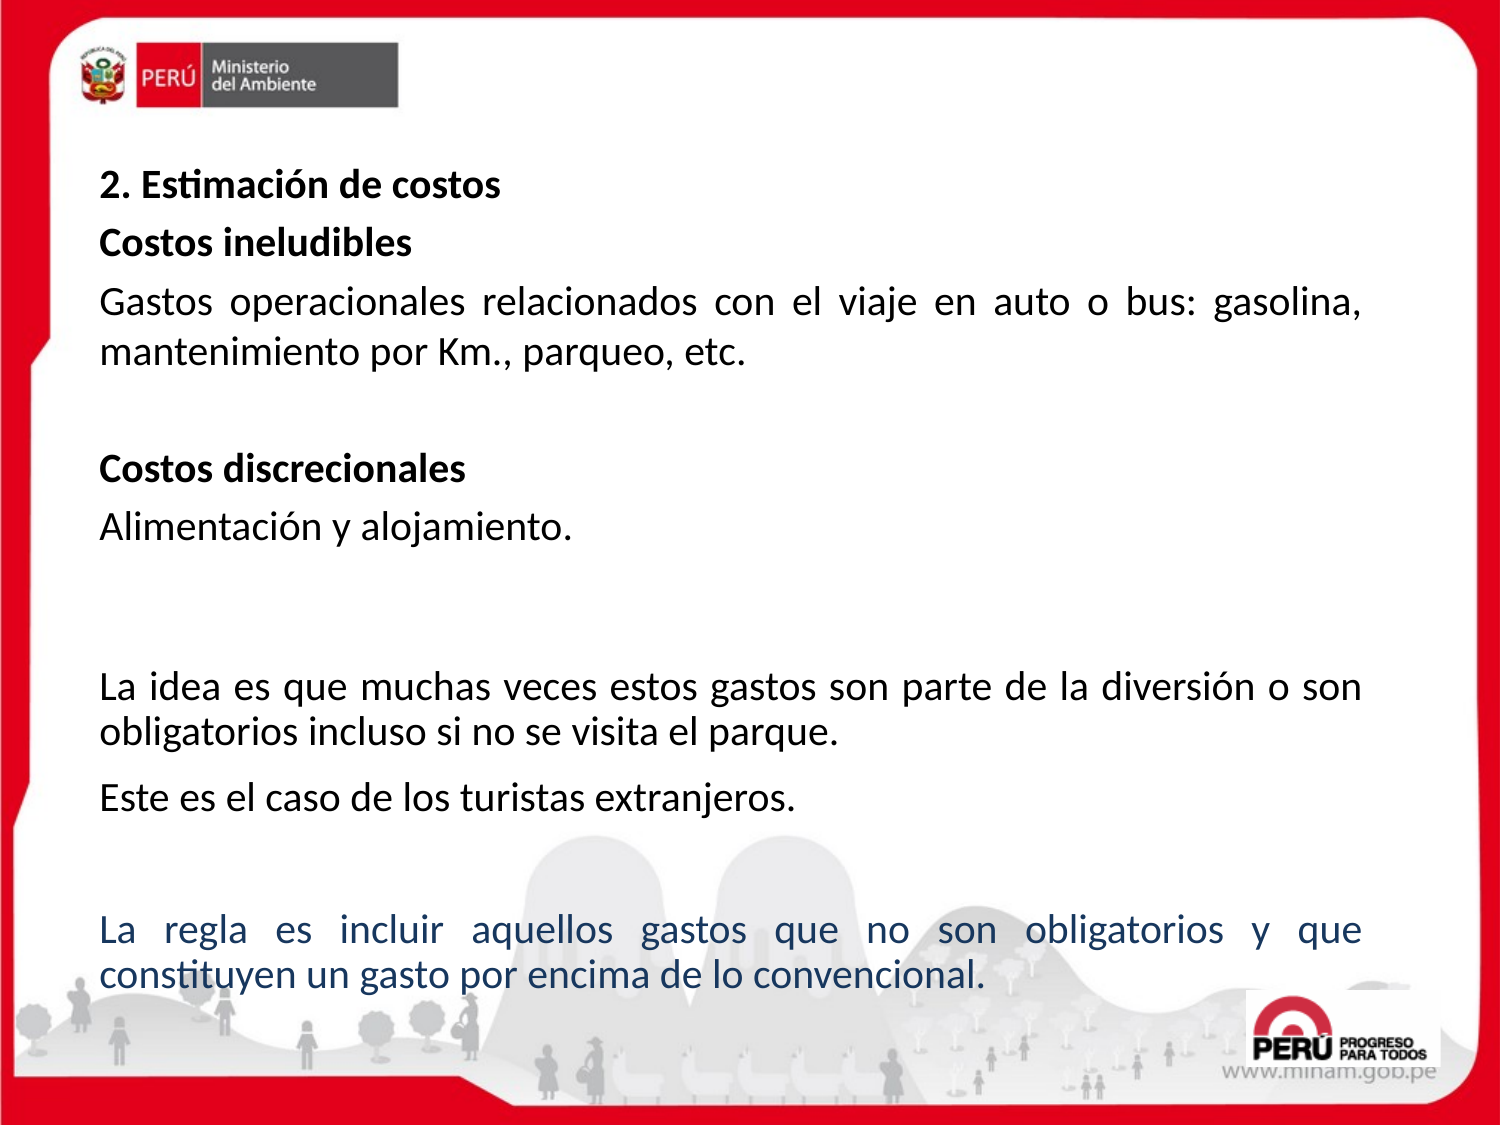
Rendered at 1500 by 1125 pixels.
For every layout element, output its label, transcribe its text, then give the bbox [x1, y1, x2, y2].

picture [0, 0, 1500, 1125]
list 2. Estimación de costos Costos ineludibles Gastos operacionales relacionados con el viaje en auto o bus: gasolina, mantenimiento por Km., parqueo, etc. Costos discrecionales Alimentación y alojamiento. [84, 149, 1379, 622]
text_box La idea es que muchas veces estos gastos son parte de la diversión o son obligatorios incluso si no se visita el parque. Este es el caso de los turistas extranjeros. La regla es incluir aquellos gastos que no son obligatorios y que constituyen un gasto por encima de lo convencional. [84, 656, 1379, 1042]
